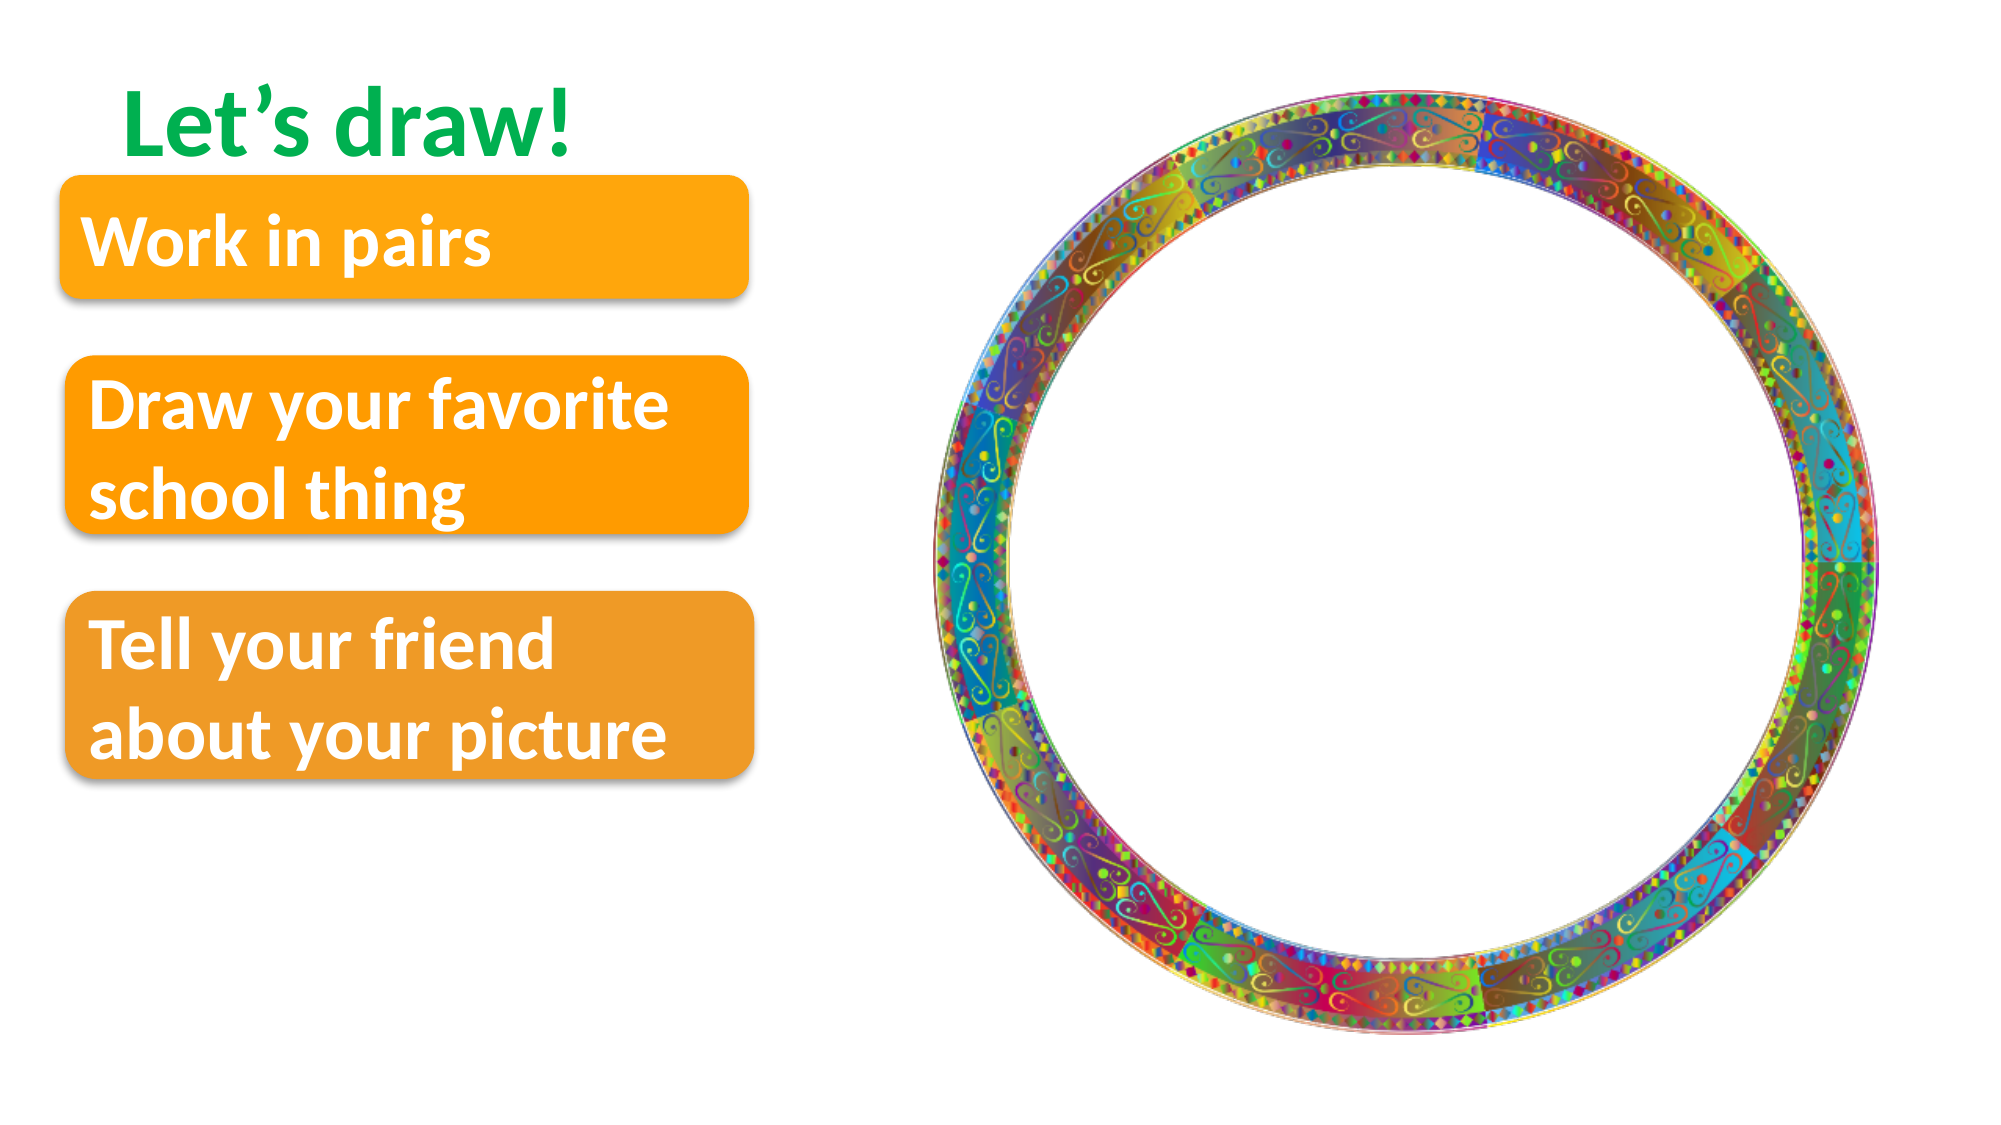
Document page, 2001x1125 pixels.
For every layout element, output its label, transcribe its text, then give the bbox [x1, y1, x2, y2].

text_box Tell your friend about your picture [62, 588, 757, 782]
picture [932, 89, 1879, 1036]
text_box Let’s draw! [107, 49, 592, 172]
text_box Draw your favorite school thing [62, 353, 752, 537]
text_box Work in pairs [57, 172, 752, 301]
